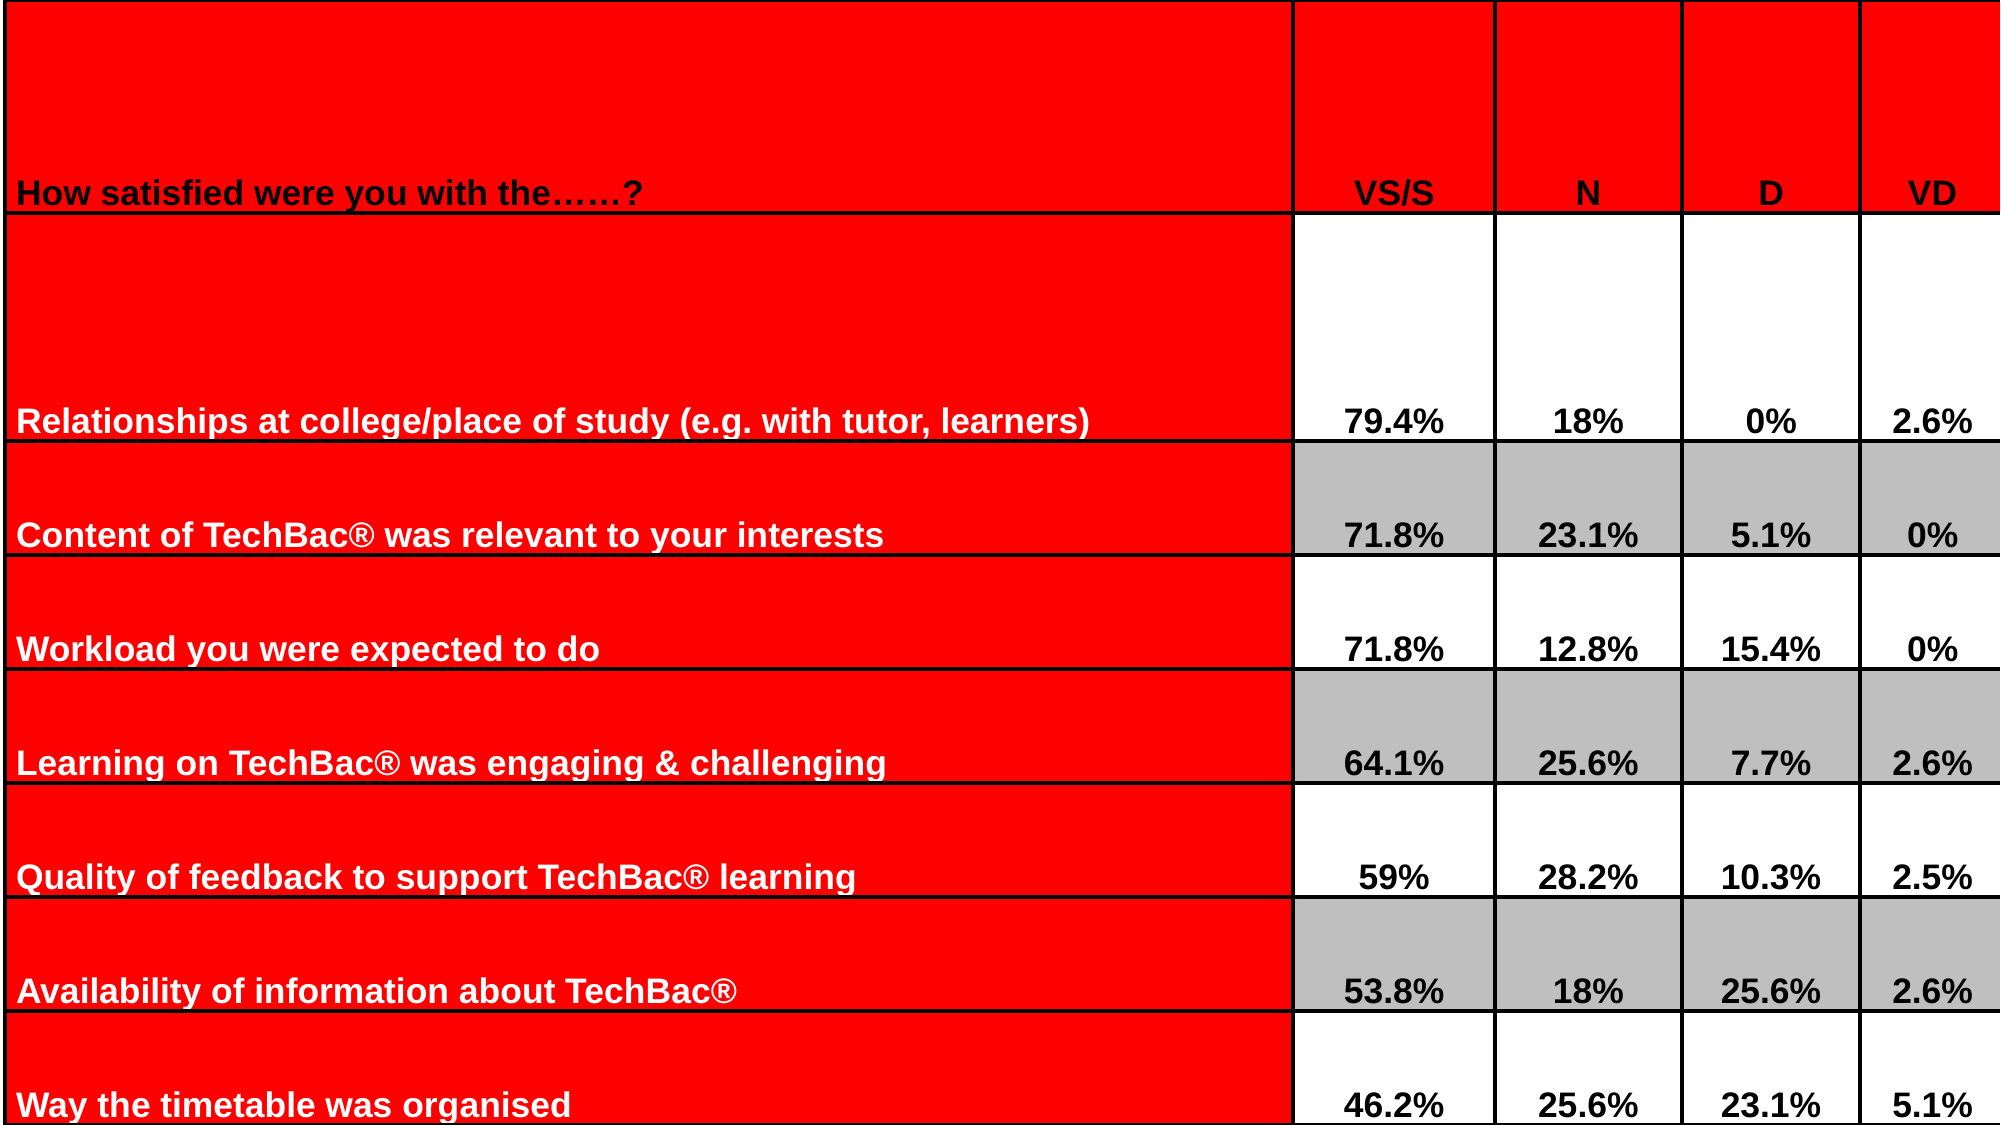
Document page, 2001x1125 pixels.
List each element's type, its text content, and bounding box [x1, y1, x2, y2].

table_header D [1684, 2, 1858, 211]
table_cell 7.7% [1684, 671, 1858, 781]
table_header VS/S [1295, 2, 1493, 211]
table_cell 2.6% [1862, 215, 2000, 439]
table_cell Availability of information about TechBac® [7, 899, 1291, 1009]
table_cell 15.4% [1684, 557, 1858, 667]
table_cell Way the timetable was organised [7, 1013, 1291, 1123]
table_cell Relationships at college/place of study (e.g. with tutor, learners) [7, 215, 1291, 439]
table_cell 10.3% [1684, 785, 1858, 895]
table_cell Learning on TechBac® was engaging & challenging [7, 671, 1291, 781]
table_cell 12.8% [1497, 557, 1680, 667]
table_cell 2.6% [1862, 899, 2000, 1009]
table_cell 64.1% [1295, 671, 1493, 781]
table_cell 2.5% [1862, 785, 2000, 895]
table_cell 23.1% [1497, 443, 1680, 553]
table_cell 25.6% [1497, 1013, 1680, 1123]
table_cell 25.6% [1684, 899, 1858, 1009]
table_cell 0% [1684, 215, 1858, 439]
table_cell 18% [1497, 215, 1680, 439]
table_cell 46.2% [1295, 1013, 1493, 1123]
table_cell 53.8% [1295, 899, 1493, 1009]
table_cell 5.1% [1684, 443, 1858, 553]
table_cell 25.6% [1497, 671, 1680, 781]
table_cell 0% [1862, 443, 2000, 553]
table_cell 2.6% [1862, 671, 2000, 781]
table_cell 71.8% [1295, 557, 1493, 667]
table_cell Content of TechBac® was relevant to your interests [7, 443, 1291, 553]
table_cell 18% [1497, 899, 1680, 1009]
table_cell Workload you were expected to do [7, 557, 1291, 667]
table_header How satisfied were you with the……? [7, 2, 1291, 211]
table_cell Quality of feedback to support TechBac® learning [7, 785, 1291, 895]
table_cell 23.1% [1684, 1013, 1858, 1123]
table_cell 79.4% [1295, 215, 1493, 439]
table_cell 71.8% [1295, 443, 1493, 553]
table_header N [1497, 2, 1680, 211]
table_cell 5.1% [1862, 1013, 2000, 1123]
table_cell 59% [1295, 785, 1493, 895]
table_cell 28.2% [1497, 785, 1680, 895]
table_cell 0% [1862, 557, 2000, 667]
table_header VD [1862, 2, 2000, 211]
